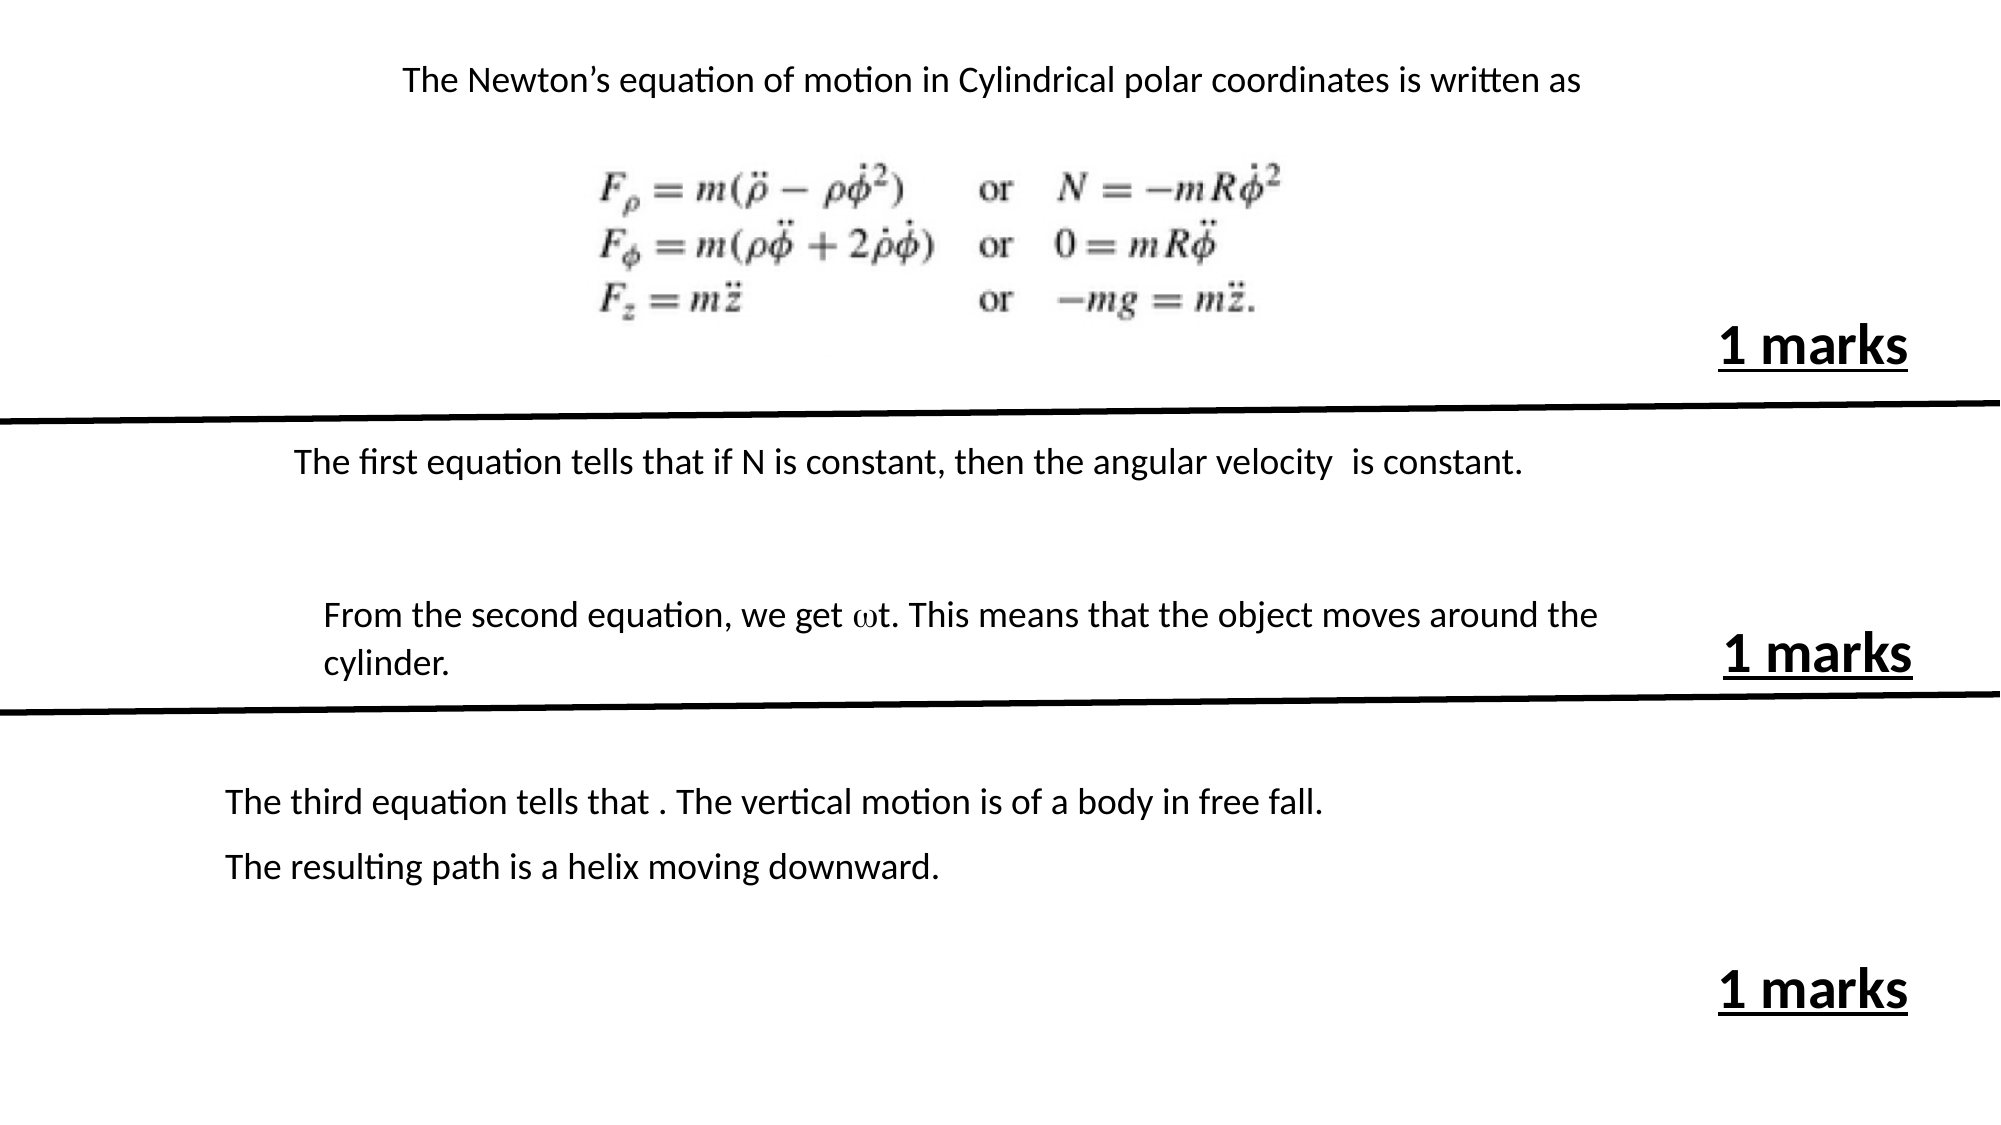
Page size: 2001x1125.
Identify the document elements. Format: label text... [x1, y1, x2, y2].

text_box The Newton’s equation of motion in Cylindrical polar coordinates is written as [387, 44, 1685, 108]
text_box 1 marks [1703, 299, 1924, 384]
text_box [0, 403, 2000, 422]
text_box 1 marks [1707, 606, 1929, 692]
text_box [0, 694, 2000, 713]
text_box 1 marks [1703, 942, 1924, 1028]
picture [531, 141, 1323, 357]
